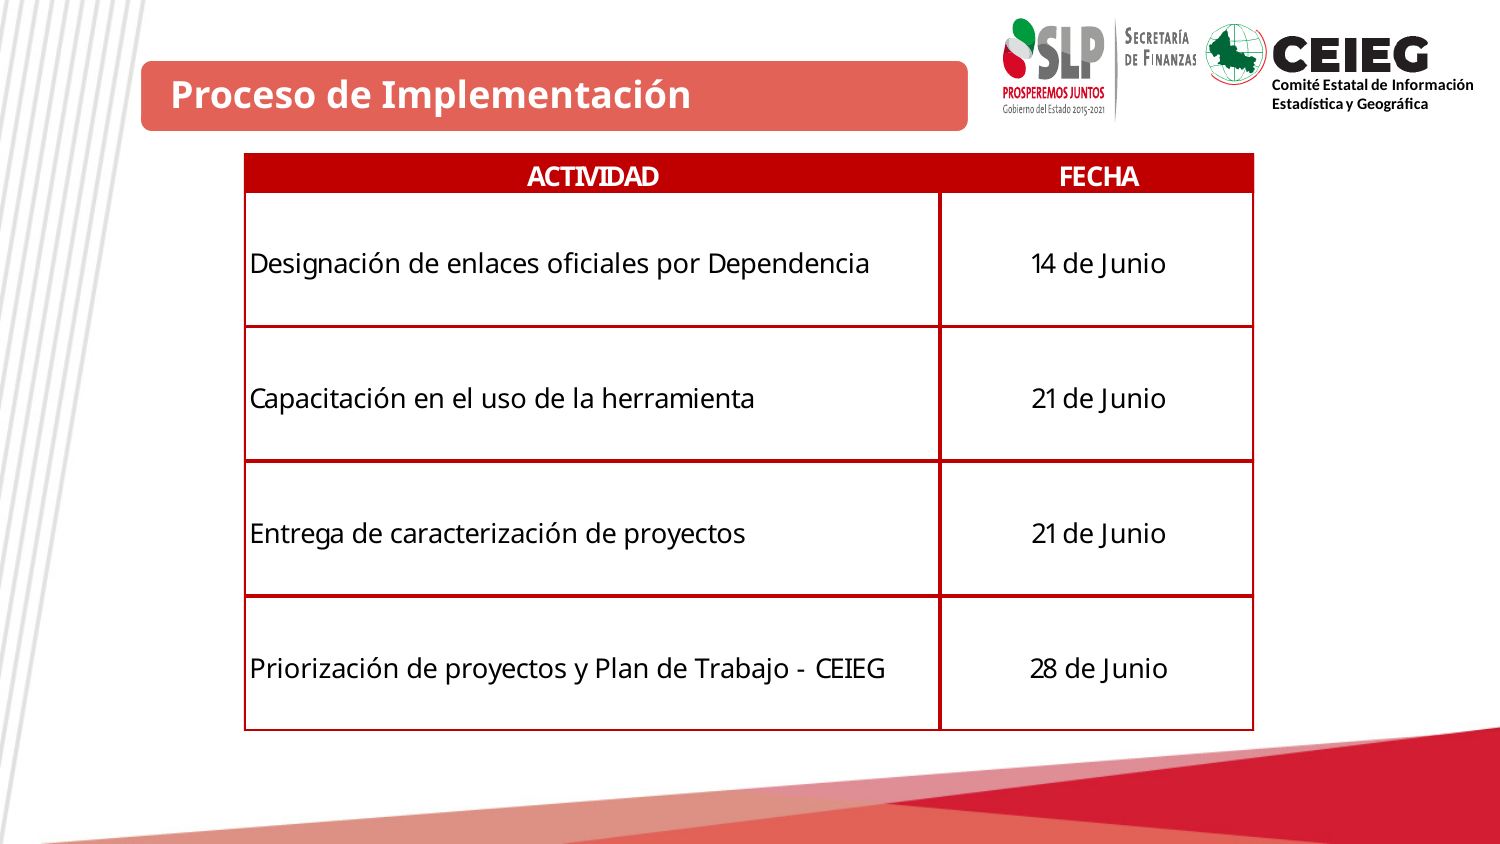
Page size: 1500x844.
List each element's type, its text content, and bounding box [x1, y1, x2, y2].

text_box Proceso de Implementación [155, 63, 975, 124]
picture [0, 0, 1500, 844]
text_box [137, 57, 971, 135]
